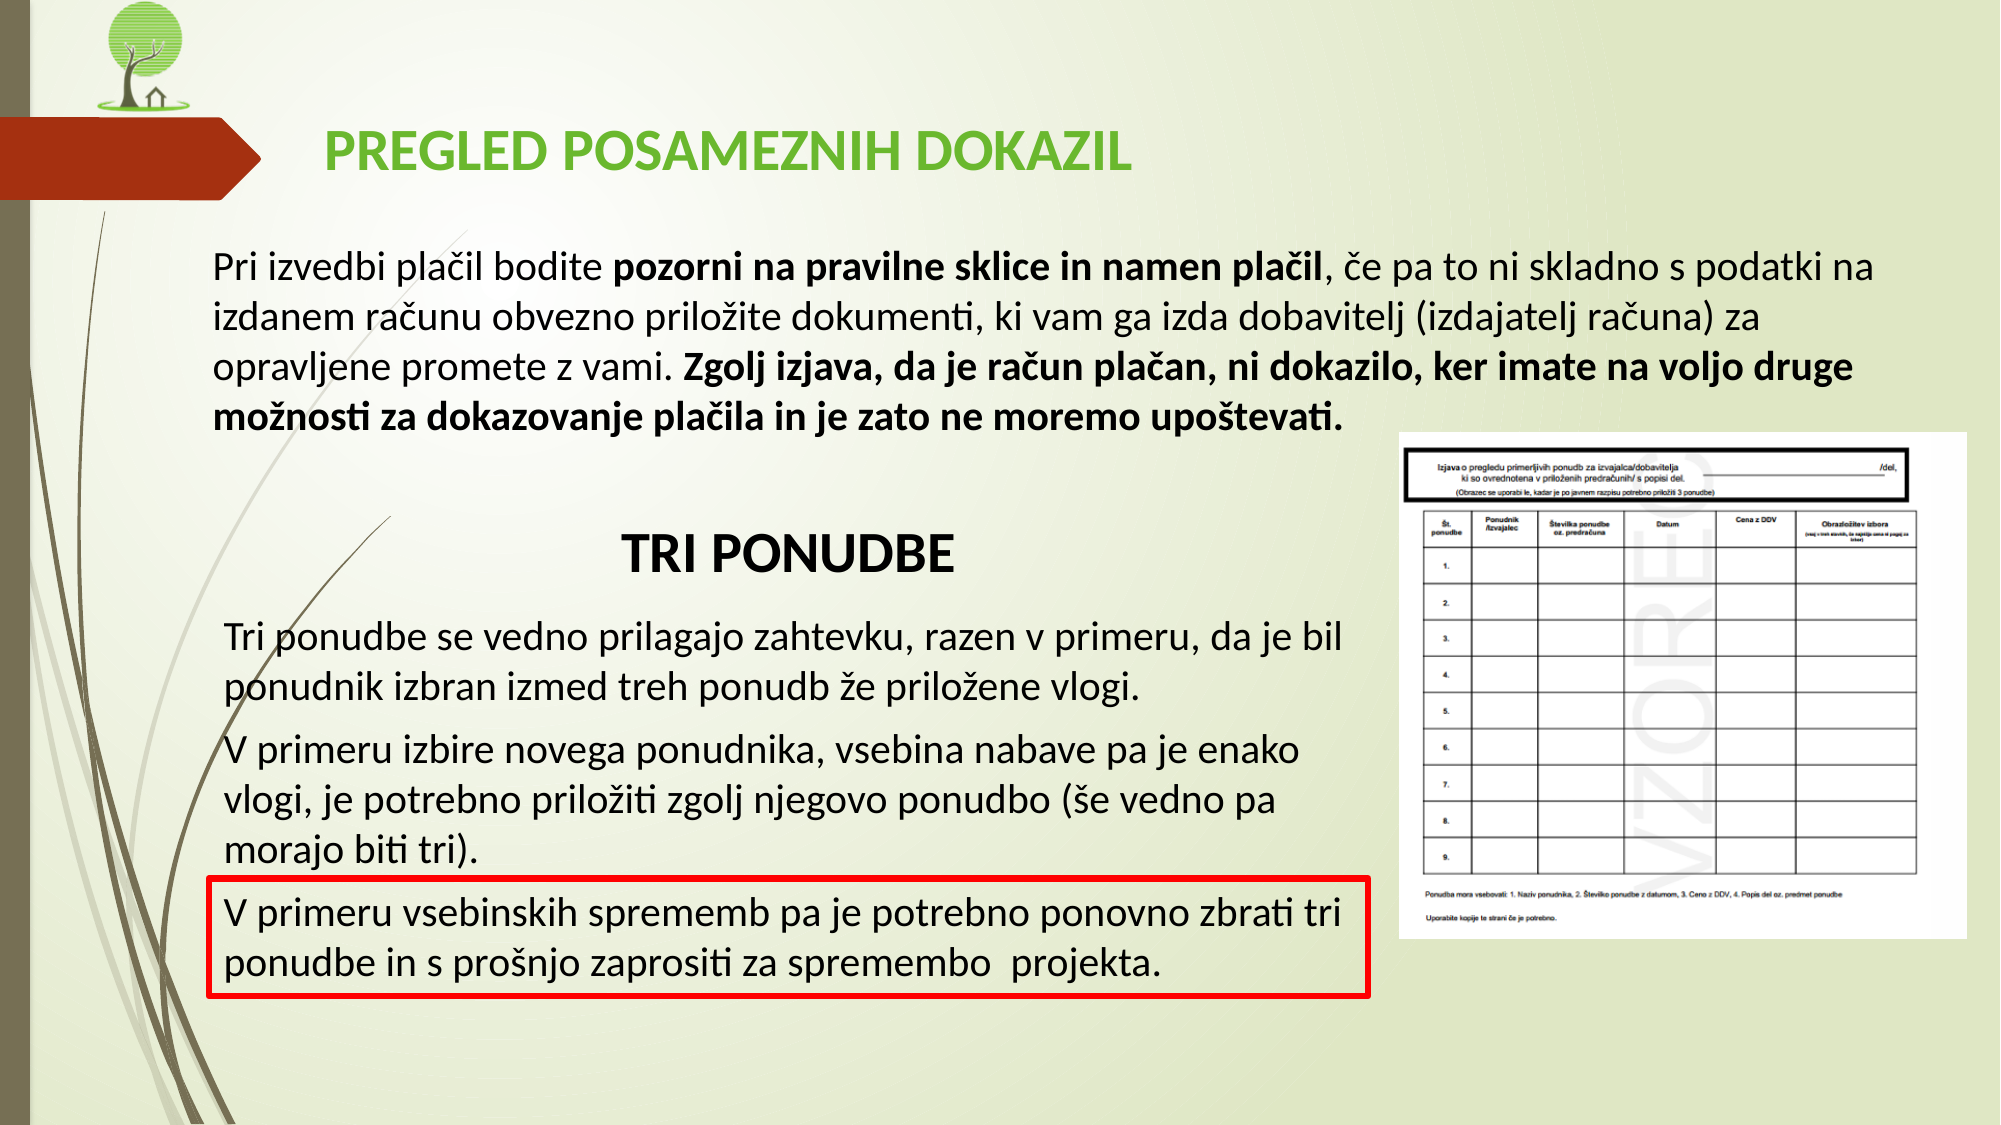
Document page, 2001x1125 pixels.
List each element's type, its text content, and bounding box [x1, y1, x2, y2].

picture [93, 0, 199, 117]
title PREGLED POSAMEZNIH DOKAZIL [309, 102, 1772, 190]
picture [1399, 431, 1967, 939]
text_box Pri izvedbi plačil bodite pozorni na pravilne sklice in namen plačil, če pa to ni skladno s podatki na izdanem računu obvezno priložite dokumenti, ki vam ga izda dobavitelj (izdajatelj računa) za opravljene promete z vami. Zgolj izjava, da je račun plačan, ni dokazilo, ker imate na voljo druge možnosti za dokazovanje plačila in je zato ne moremo upoštevati. [197, 231, 1899, 447]
text_box [207, 877, 1369, 997]
text_box TRI PONUDBE Tri ponudbe se vedno prilagajo zahtevku, razen v primeru, da je bil ponudnik izbran izmed treh ponudb že priložene vlogi. V primeru izbire novega ponudnika, vsebina nabave pa je enako vlogi, je potrebno priložiti zgolj njegovo ponudbo (še vedno pa morajo biti tri). V primeru vsebinskih sprememb pa je potrebno ponovno zbrati tri ponudbe in s prošnjo zaprositi za spremembo projekta. [208, 506, 1369, 992]
